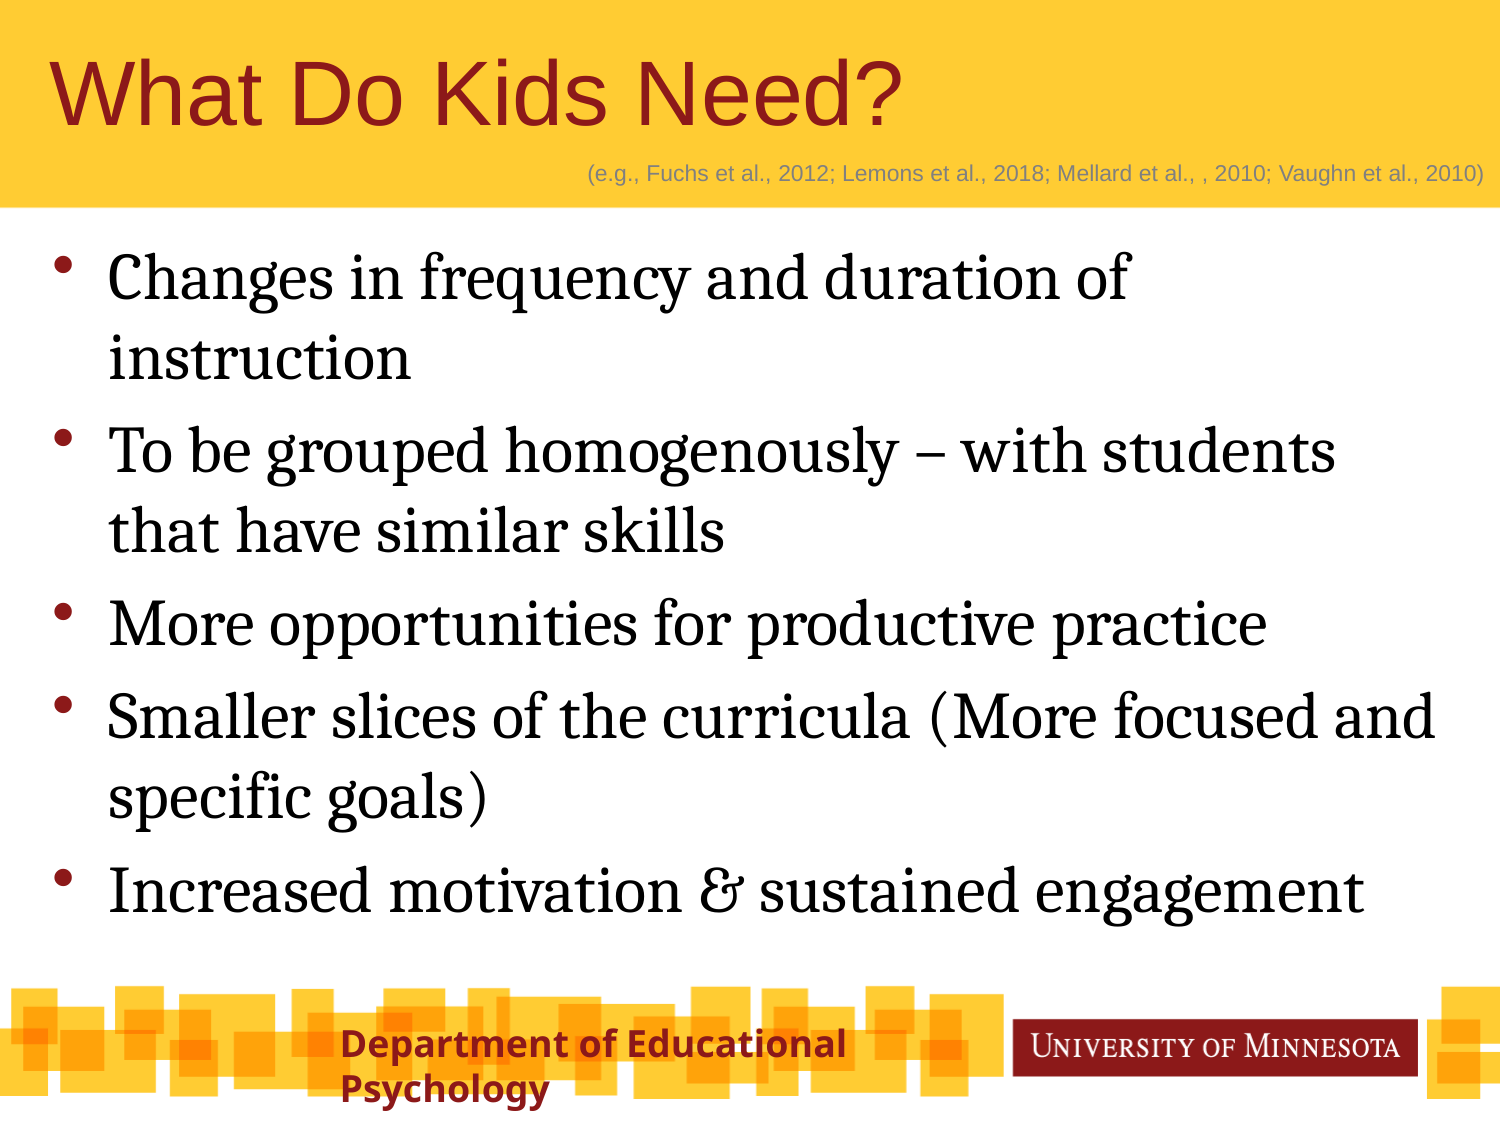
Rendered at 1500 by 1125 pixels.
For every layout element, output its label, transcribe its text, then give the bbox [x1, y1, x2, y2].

picture [511, 1086, 520, 1098]
title What Do Kids Need? [34, 25, 1460, 151]
picture [0, 0, 1500, 1109]
text_box (e.g., Fuchs et al., 2012; Lemons et al., 2018; Mellard et al., , 2010; Vaughn et al., 2010) [470, 150, 1500, 193]
list Changes in frequency and duration of instruction To be grouped homogenously – with students that have similar skills More opportunities for productive practice Smaller slices of the curricula (More focused and specific goals) Increased motivation & sustained engagement [37, 224, 1463, 950]
